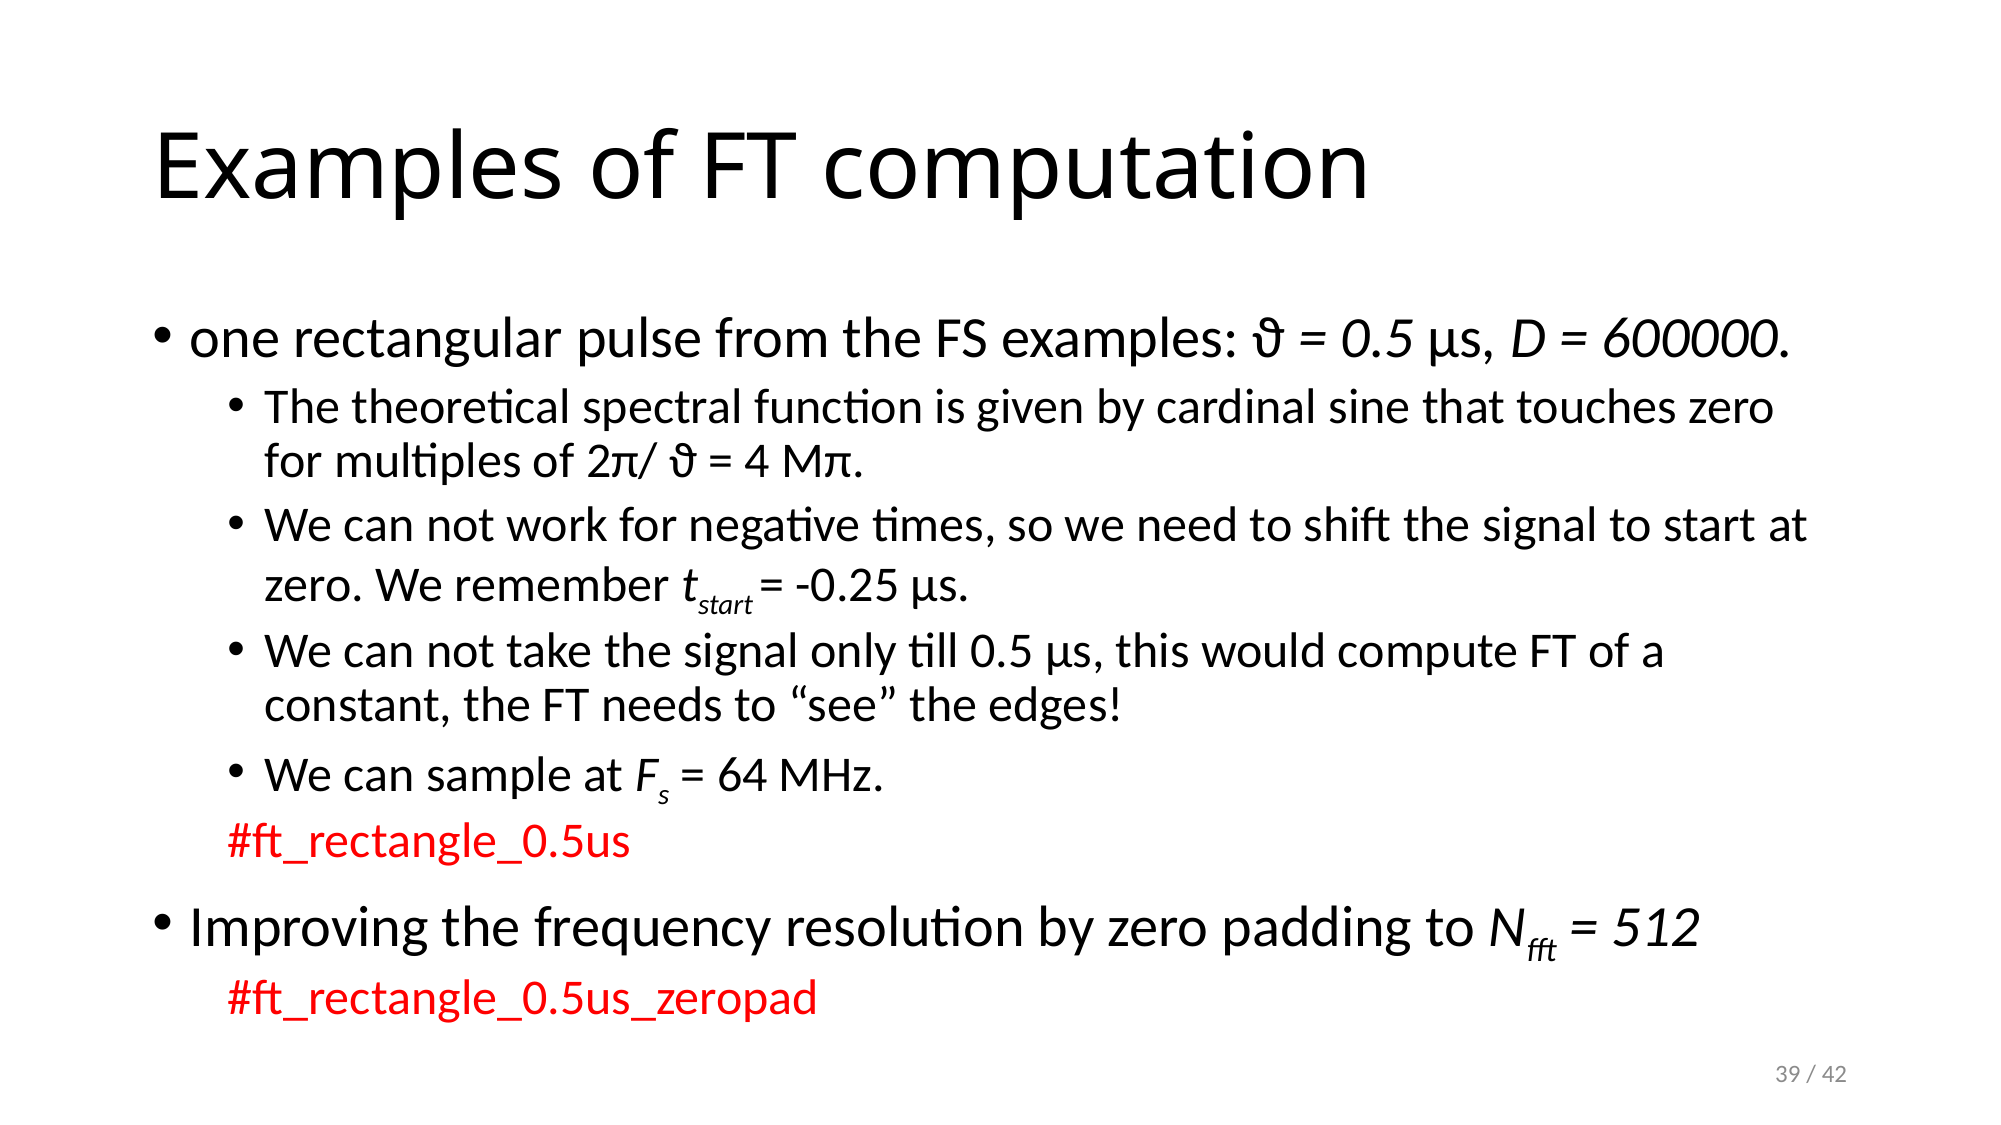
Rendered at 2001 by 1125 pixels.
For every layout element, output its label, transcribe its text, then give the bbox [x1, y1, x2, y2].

title Examples of FT computation [137, 59, 1863, 278]
slide_number 39 / 42 [1412, 1042, 1863, 1103]
list one rectangular pulse from the FS examples: ϑ = 0.5 μs, D = 600000. The theoretical spectral function is given by cardinal sine that touches zero for multiples of 2π/ ϑ = 4 Mπ. We can not work for negative times, so we need to shift the signal to start at zero. We remember tstart = -0.25 μs. We can not take the signal only till 0.5 μs, this would compute FT of a constant, the FT needs to “see” the edges! We can sample at Fs = 64 MHz. #ft_rectangle_0.5us Improving the frequency resolution by zero padding to Nfft = 512 #ft_rectangle_0.5us_zeropad [137, 299, 1839, 1014]
